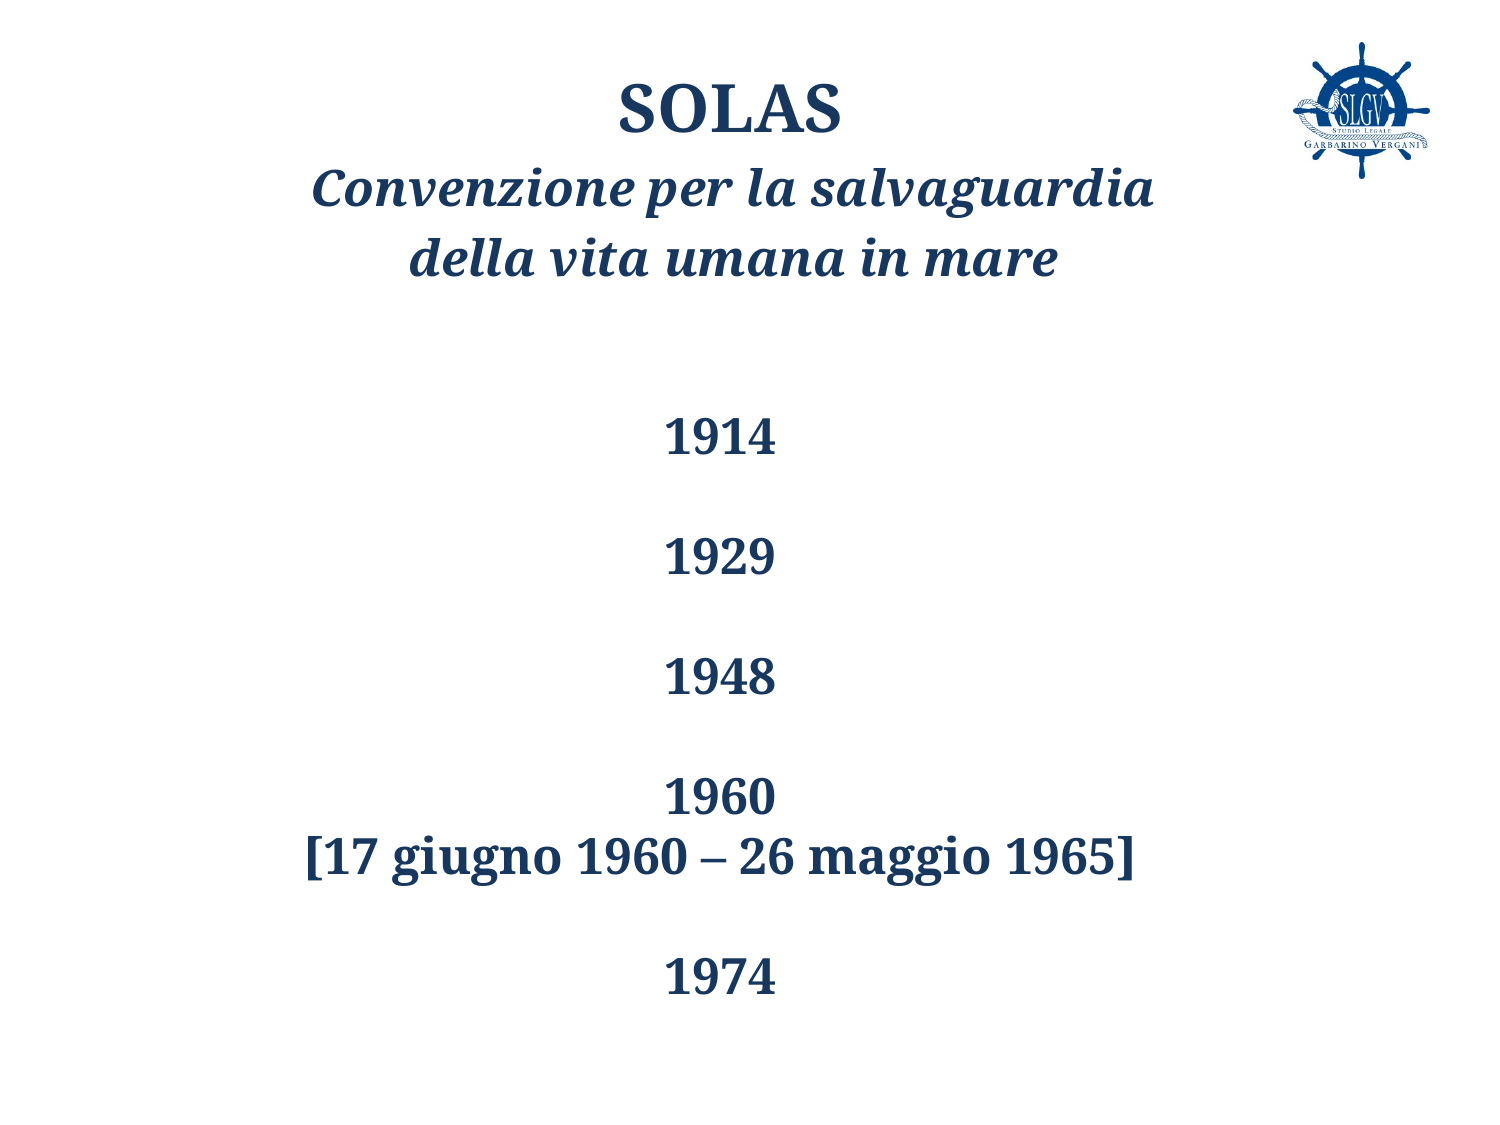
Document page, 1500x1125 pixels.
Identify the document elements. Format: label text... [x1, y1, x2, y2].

list SOLAS Convenzione per la salvaguardia della vita umana in mare [64, 58, 1415, 386]
picture [1293, 42, 1430, 179]
text_box 1914 1929 1948 1960 [17 giugno 1960 – 26 maggio 1965] 1974 [135, 397, 1306, 1102]
